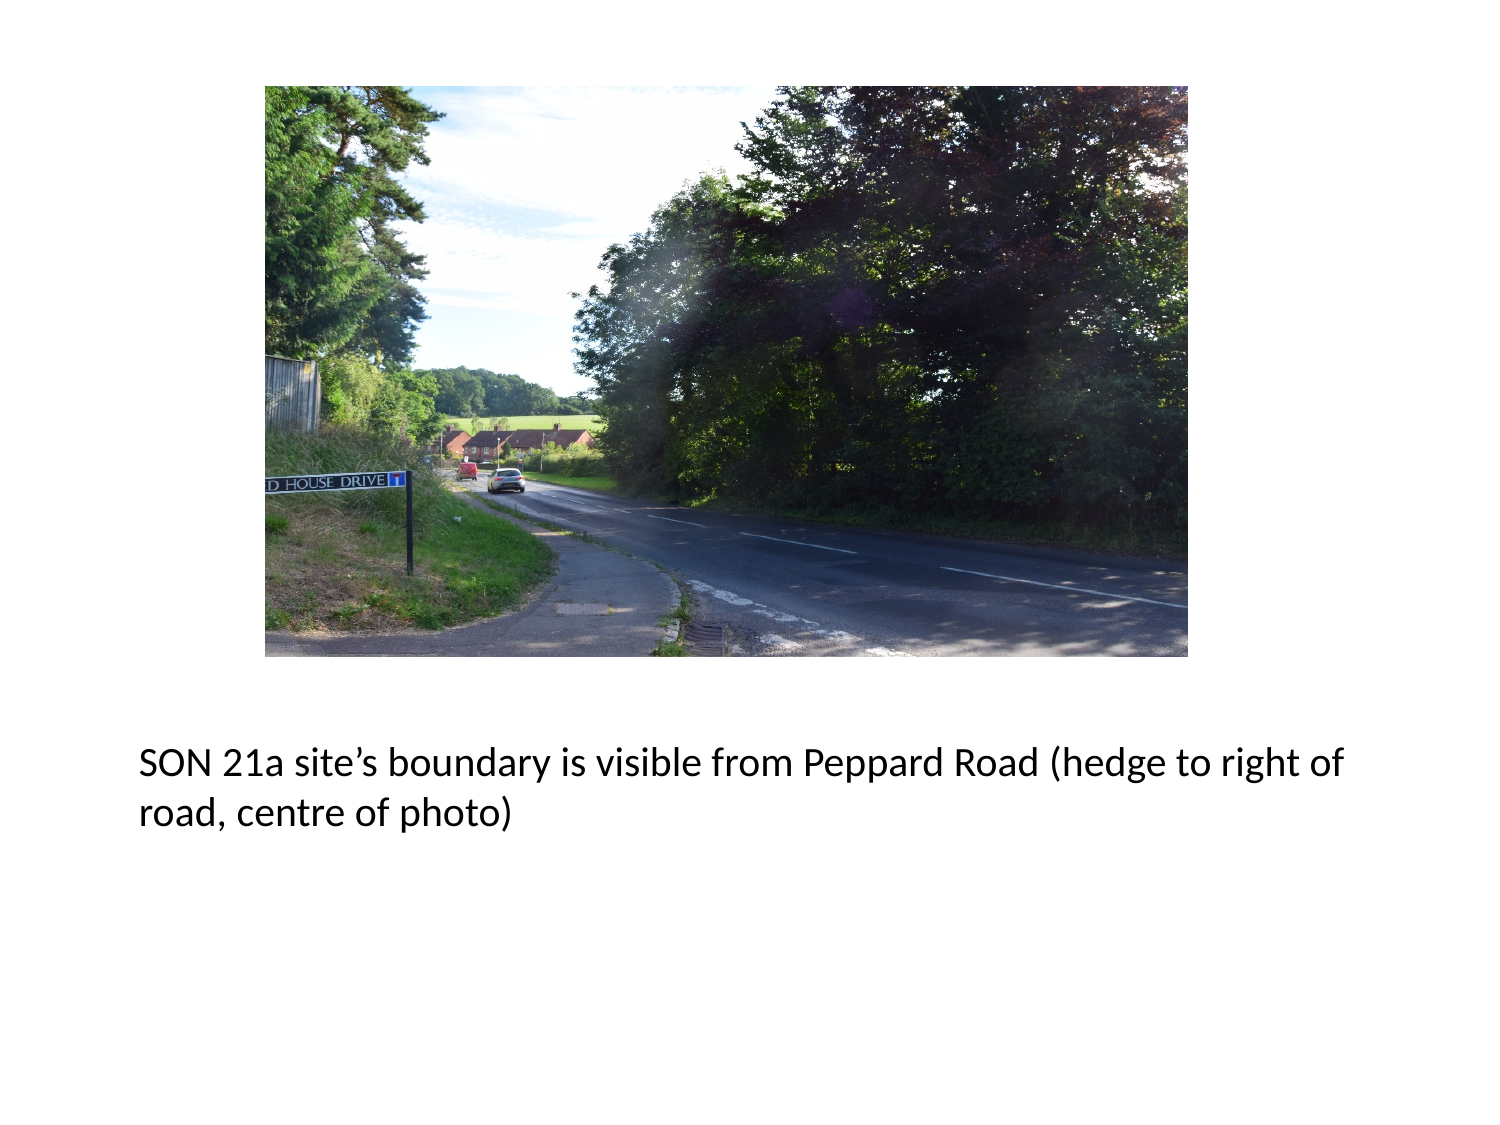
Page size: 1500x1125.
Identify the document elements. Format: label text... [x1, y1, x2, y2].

text_box SON 21a site’s boundary is visible from Peppard Road (hedge to right of road, centre of photo) [123, 727, 1424, 843]
picture [265, 86, 1188, 658]
